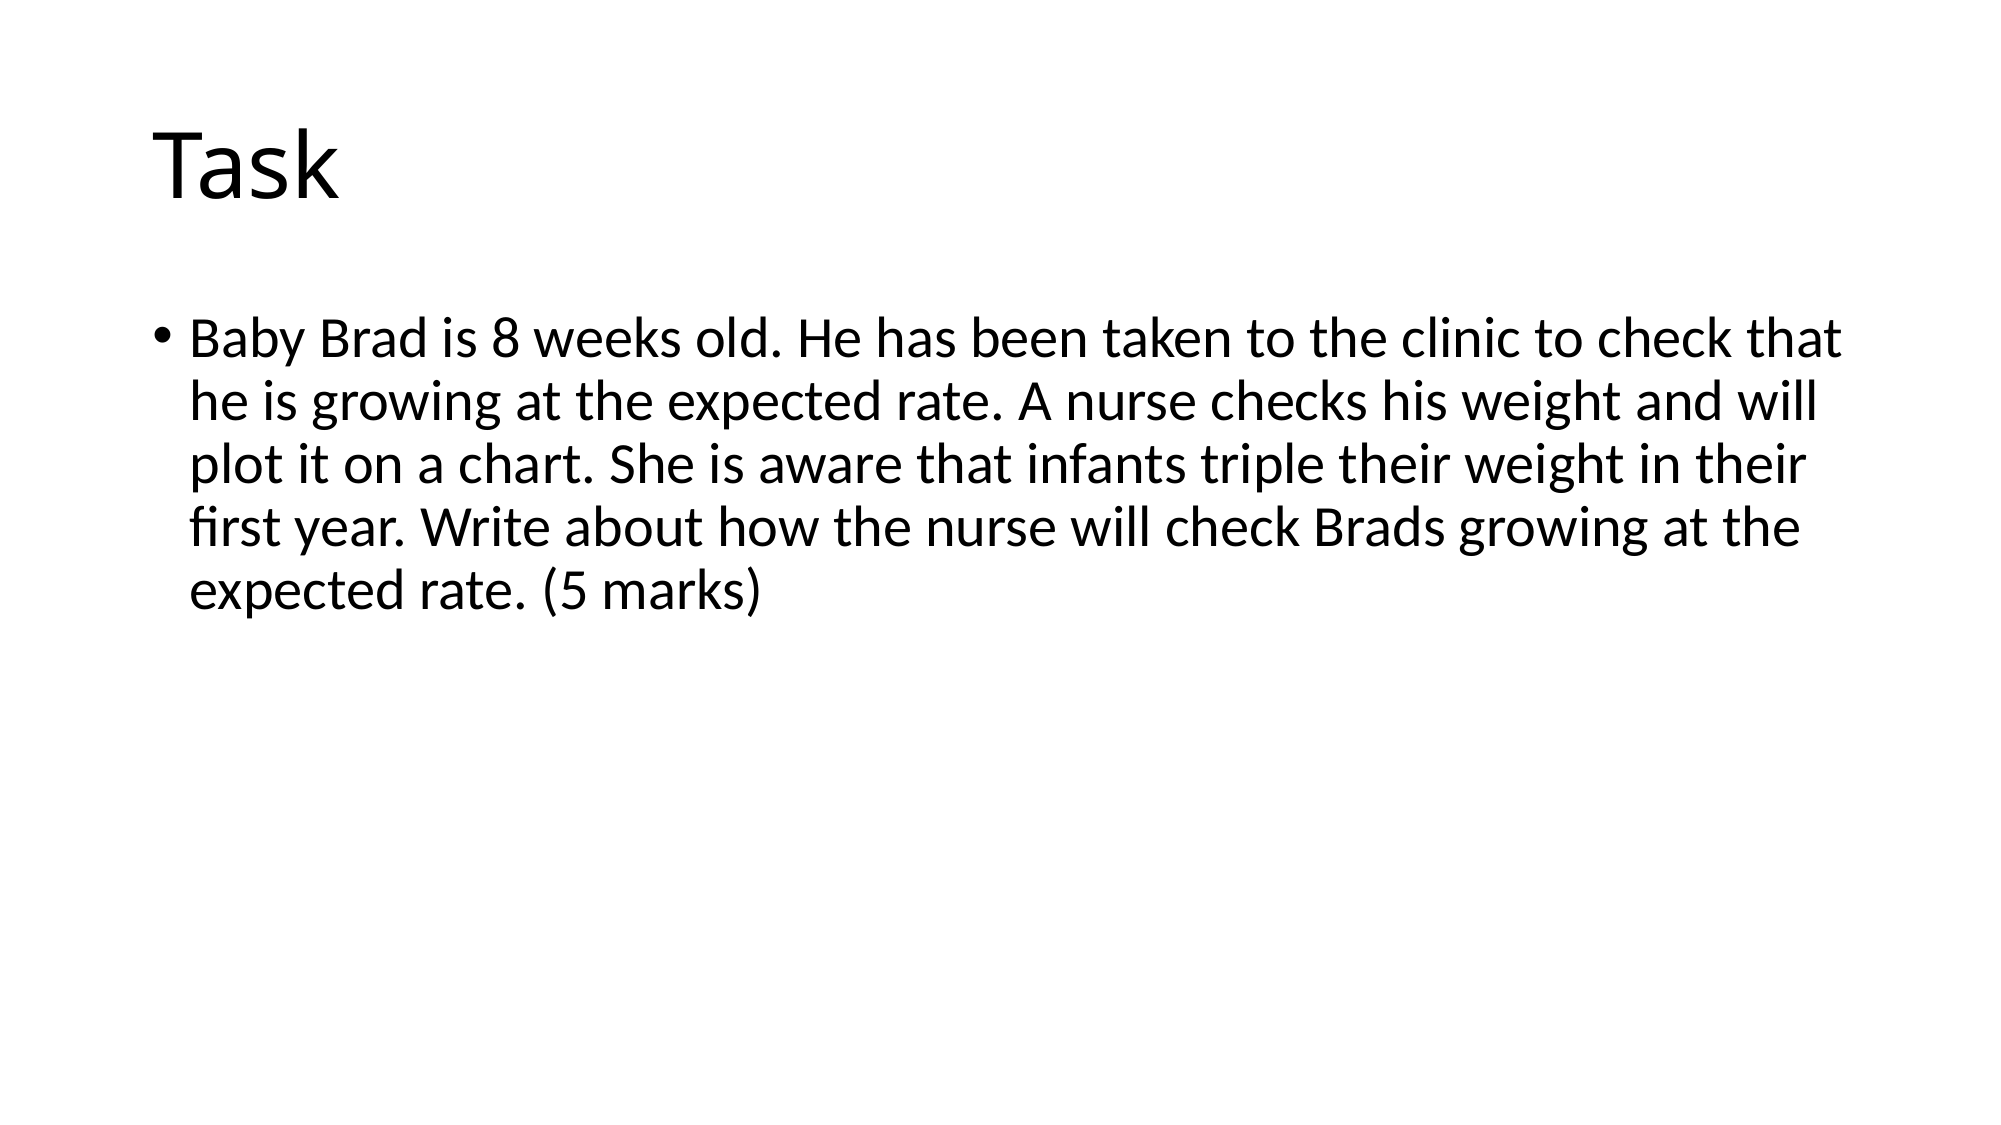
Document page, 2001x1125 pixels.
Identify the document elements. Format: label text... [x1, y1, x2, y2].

title Task [137, 59, 1863, 278]
list Baby Brad is 8 weeks old. He has been taken to the clinic to check that he is growing at the expected rate. A nurse checks his weight and will plot it on a chart. She is aware that infants triple their weight in their first year. Write about how the nurse will check Brads growing at the expected rate. (5 marks) [137, 299, 1863, 1014]
